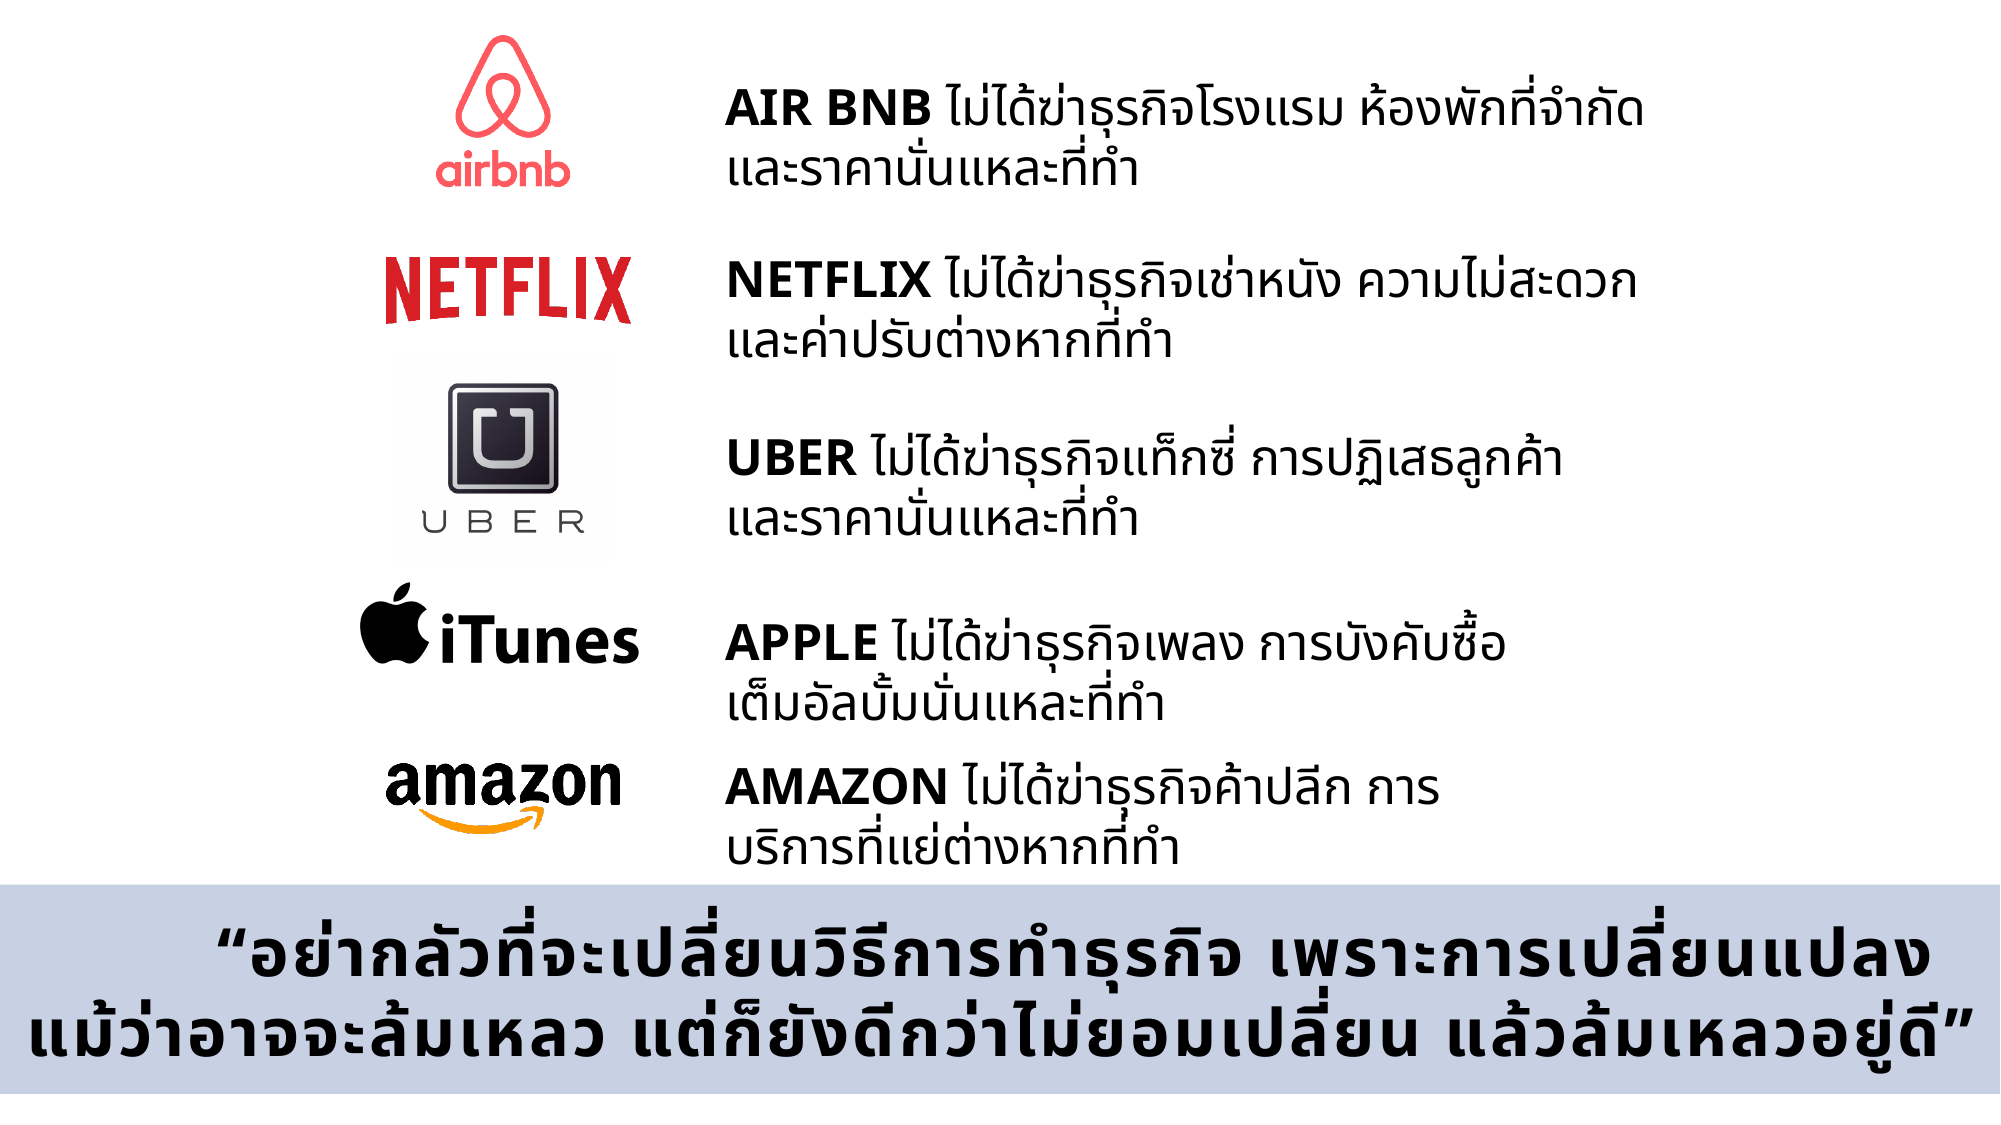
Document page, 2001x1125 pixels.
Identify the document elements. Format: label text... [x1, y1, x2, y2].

picture [386, 763, 620, 835]
text_box AIR BNB ไม่ได้ฆ่าธุรกิจโรงแรม ห้องพักที่จำกัด และราคานั่นแหละที่ทำ [710, 68, 1729, 203]
text_box NETFLIX ไม่ได้ฆ่าธุรกิจเช่าหนัง ความไม่สะดวก และค่าปรับต่างหากที่ทำ [710, 240, 1741, 376]
picture [386, 257, 631, 324]
text_box AMAZON ไม่ได้ฆ่าธุรกิจค้าปลีก การบริการที่แย่ต่างหากที่ทำ [710, 746, 1559, 882]
text_box “อย่ากลัวที่จะเปลี่ยนวิธีการทำธุรกิจ เพราะการเปลี่ยนแปลง แม้ว่าอาจจะล้มเหลว แต่ก็ยังดีกว่าไม่ยอมเปลี่ยน แล้วล้มเหลวอยู่ดี” [0, 884, 2000, 1094]
picture [356, 581, 649, 668]
text_box UBER ไม่ได้ฆ่าธุรกิจแท็กซี่ การปฏิเสธลูกค้าและราคานั่นแหละที่ทำ [710, 418, 1623, 553]
picture [407, 6, 599, 216]
text_box APPLE ไม่ได้ฆ่าธุรกิจเพลง การบังคับซื้อเต็มอัลบั้มนั่นแหละที่ทำ [710, 602, 1590, 738]
picture [396, 351, 610, 565]
